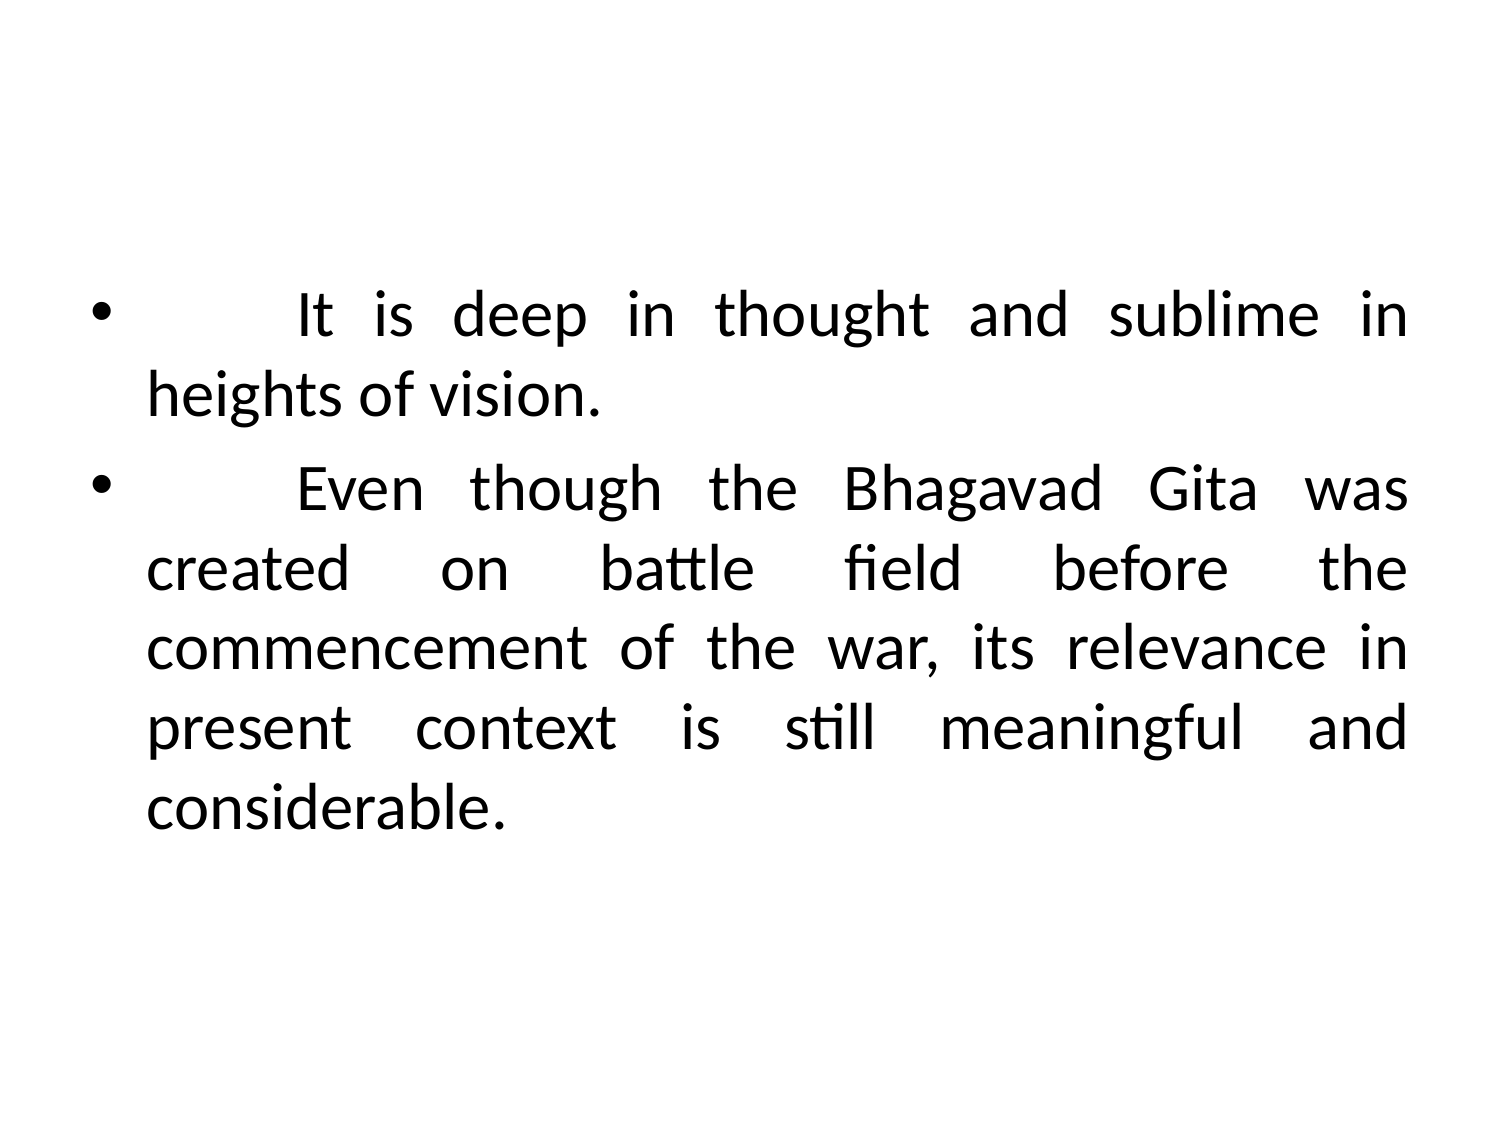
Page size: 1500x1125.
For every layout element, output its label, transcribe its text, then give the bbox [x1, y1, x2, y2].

list It is deep in thought and sublime in heights of vision. Even though the Bhagavad Gita was created on battle field before the commencement of the war, its relevance in present context is still meaningful and considerable. [75, 262, 1425, 1005]
